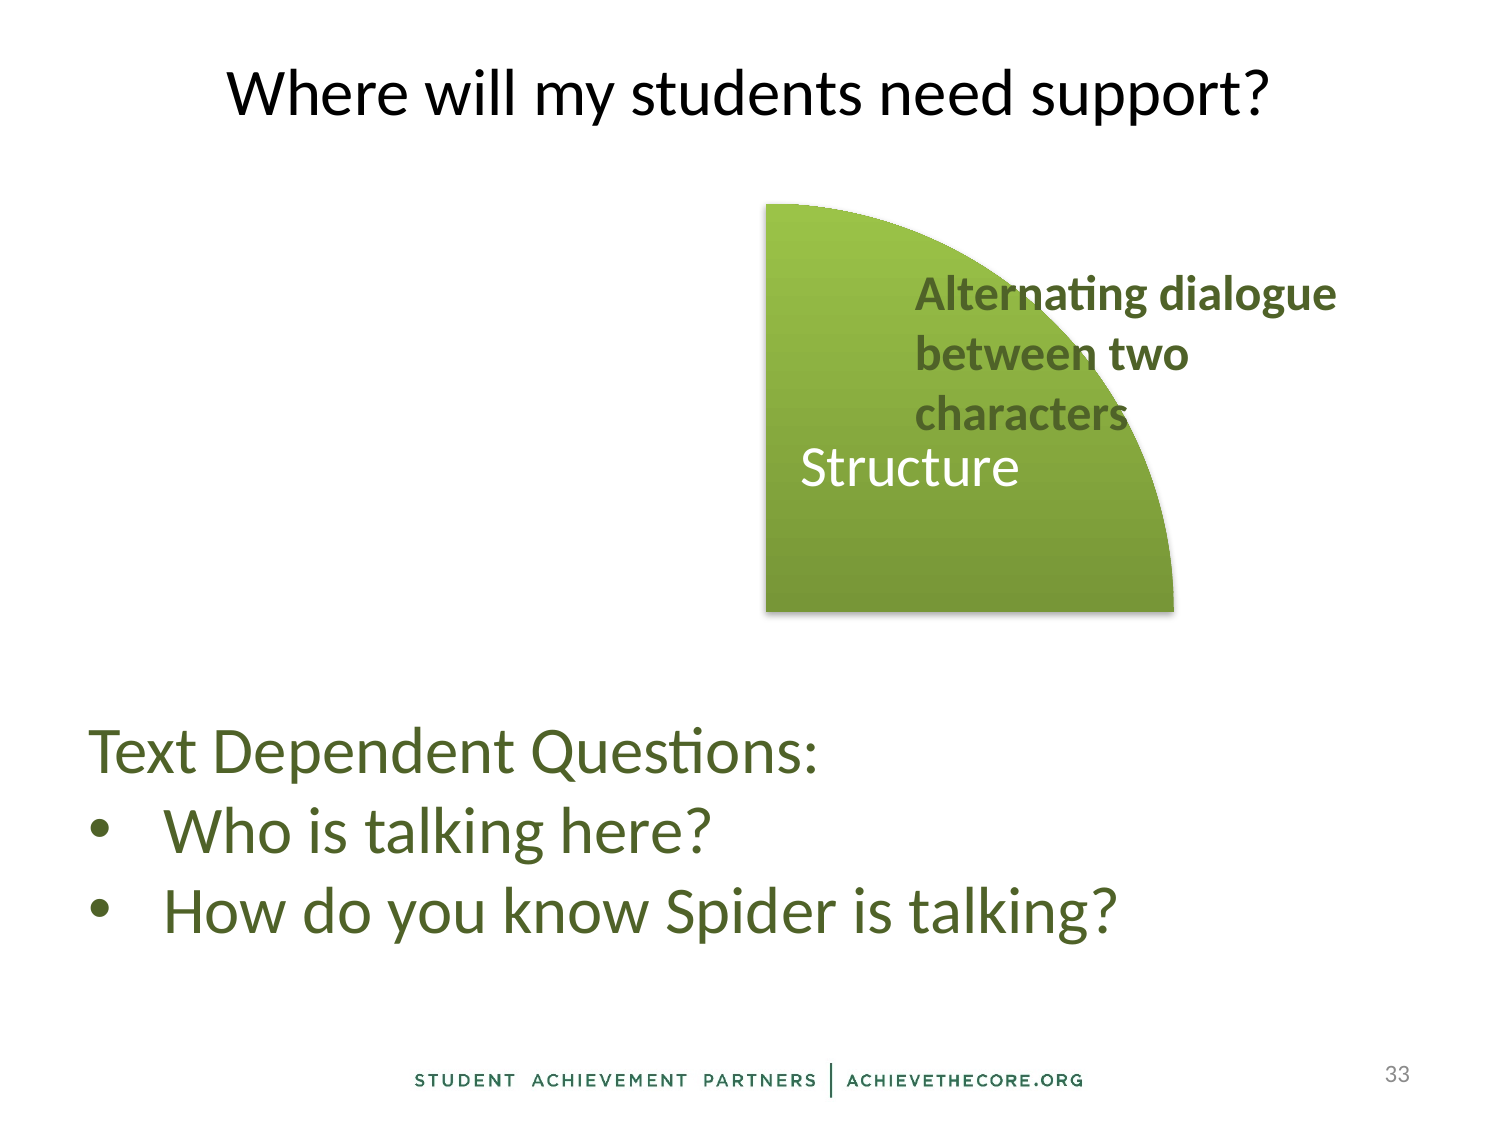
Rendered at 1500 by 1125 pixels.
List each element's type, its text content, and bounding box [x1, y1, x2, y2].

title Where will my students need support? [0, 0, 1500, 183]
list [37, 149, 1476, 1093]
picture [399, 1057, 1101, 1102]
